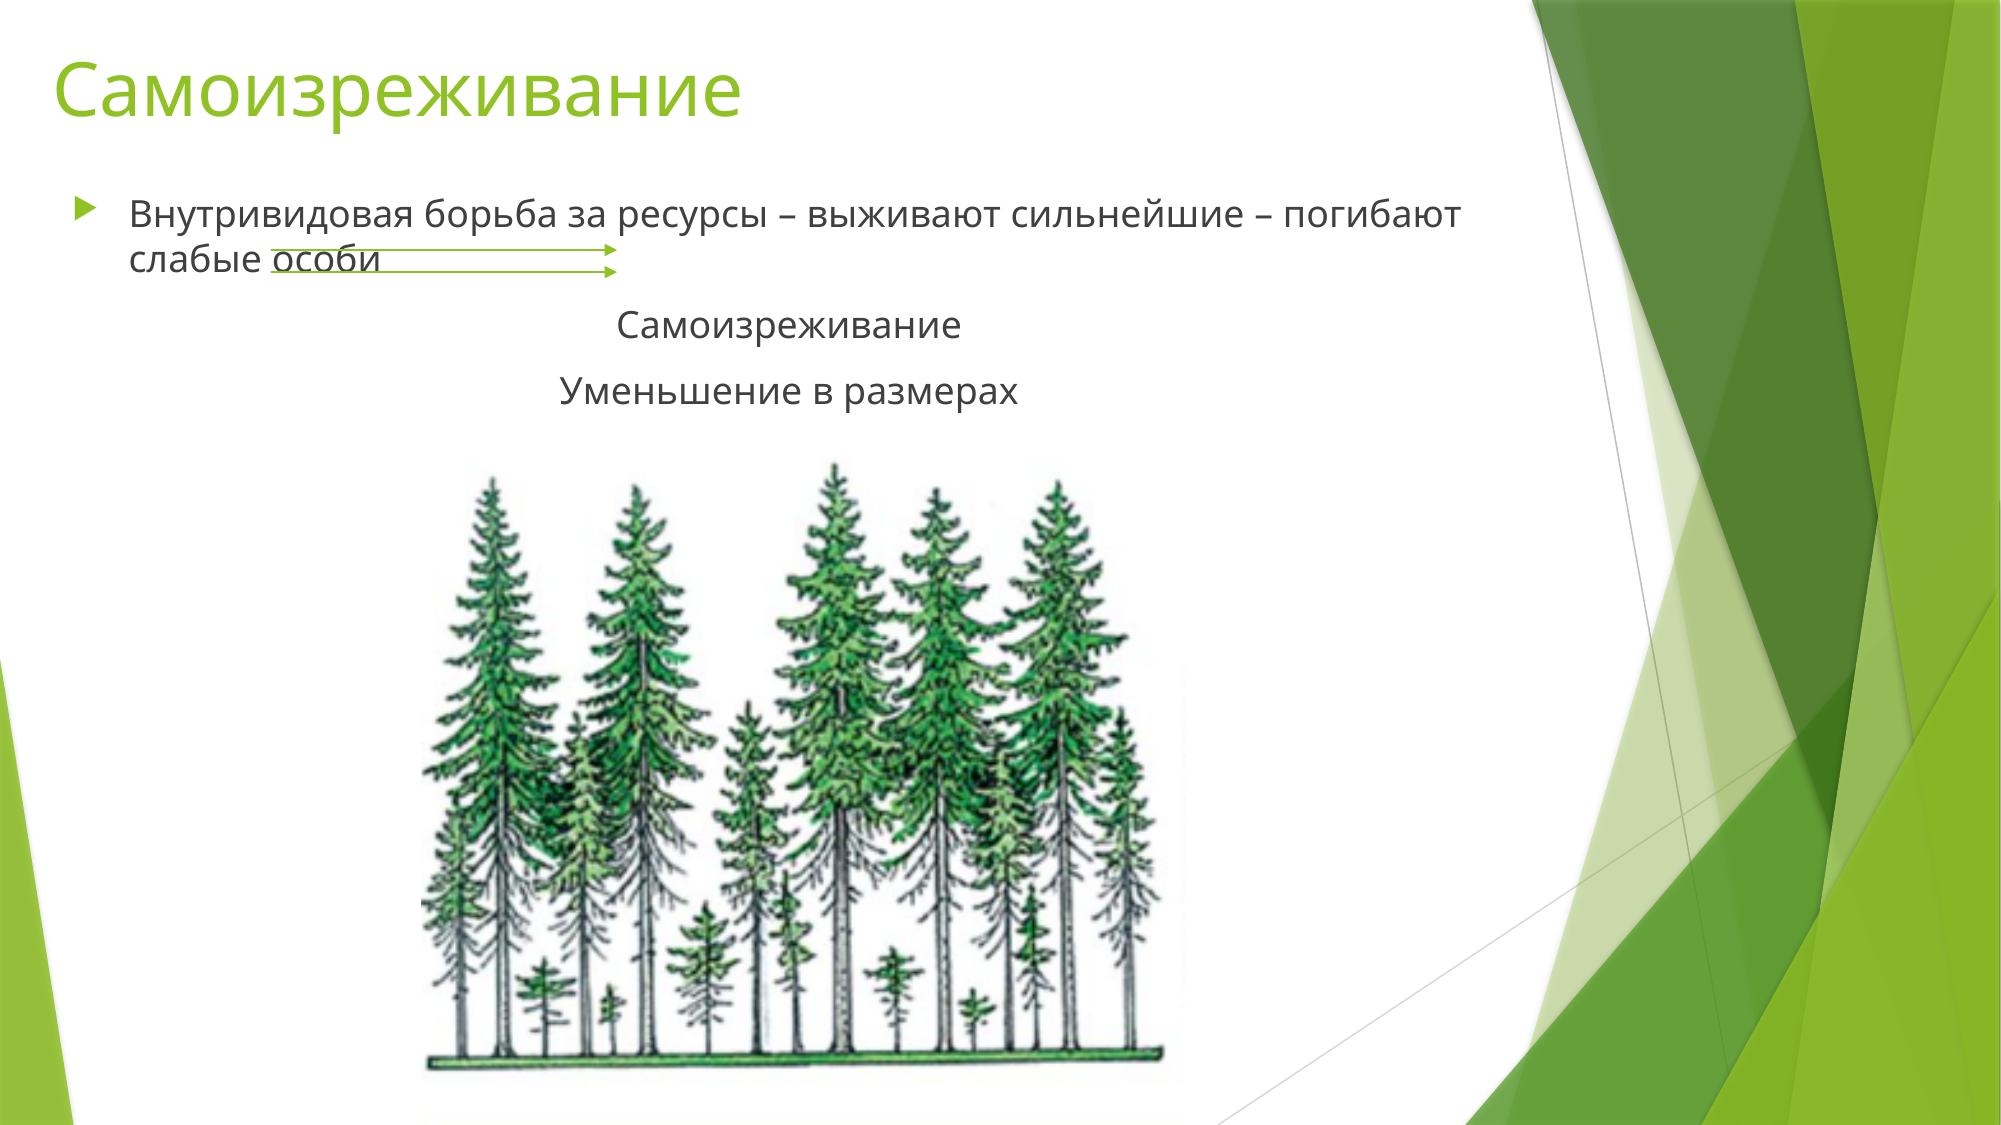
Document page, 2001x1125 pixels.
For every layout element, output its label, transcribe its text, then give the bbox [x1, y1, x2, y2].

picture [420, 456, 1187, 1125]
title Самоизреживание [37, 34, 1522, 172]
list Внутривидовая борьба за ресурсы – выживают сильнейшие – погибают слабые особи Самоизреживание Уменьшение в размерах [57, 182, 1522, 991]
